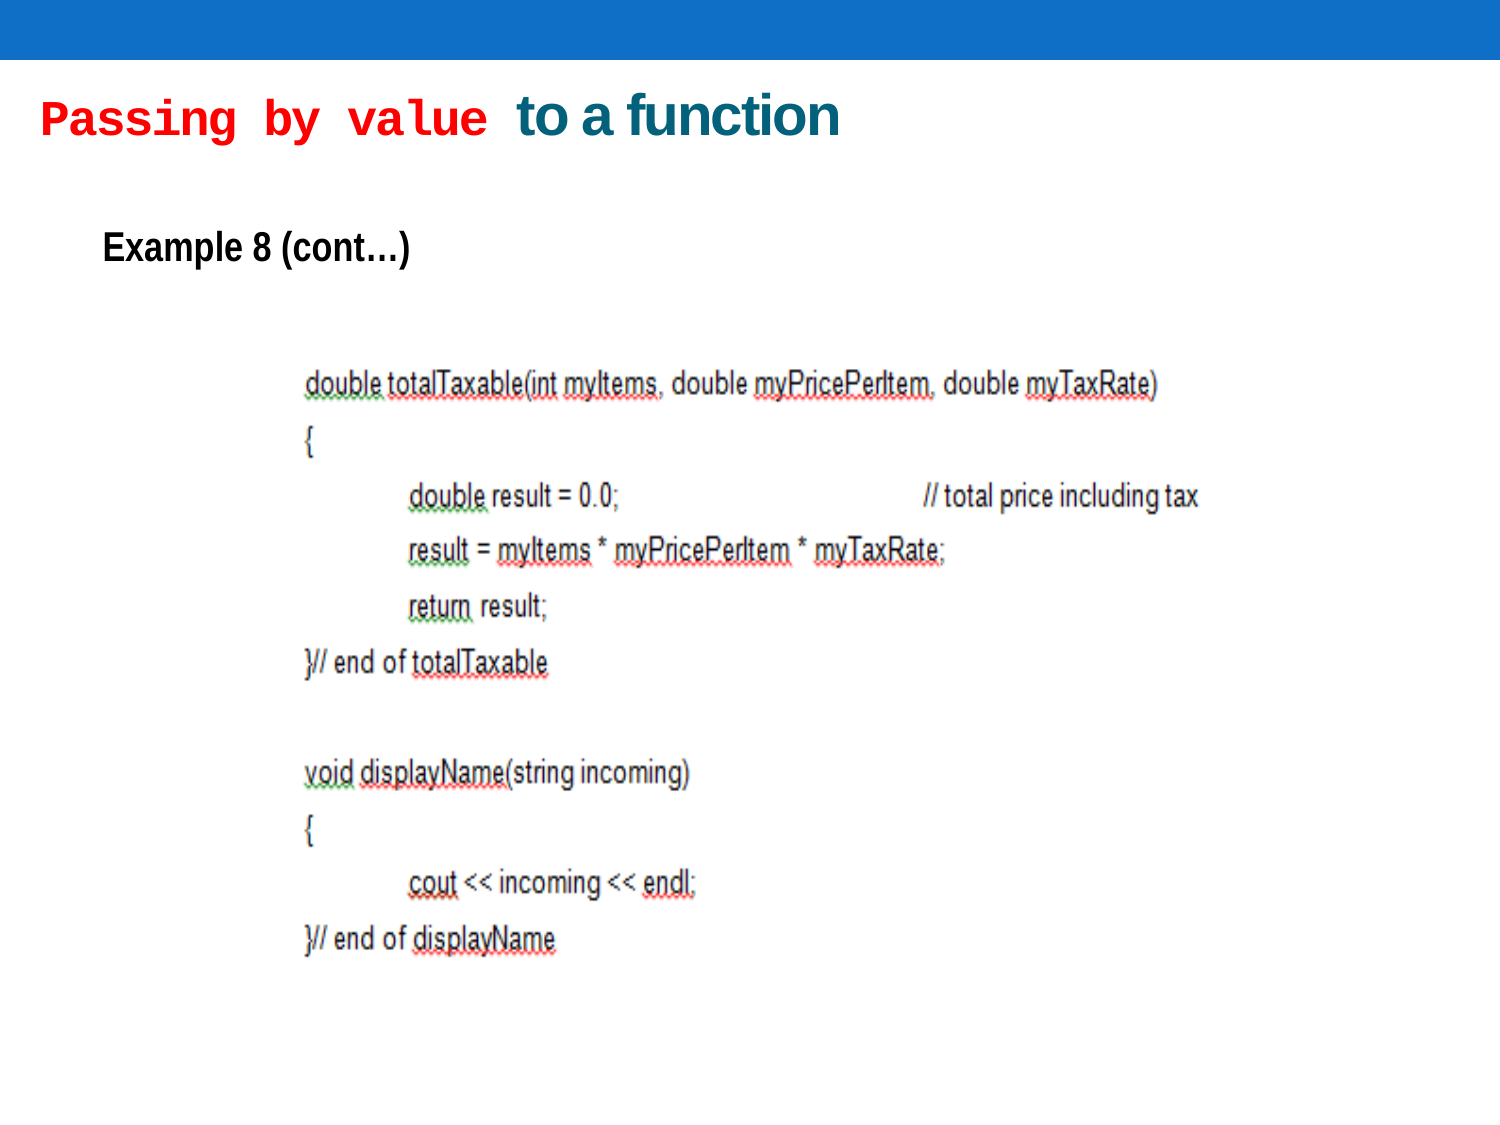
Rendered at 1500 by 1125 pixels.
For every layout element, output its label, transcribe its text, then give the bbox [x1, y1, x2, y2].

list Example 8 (cont…) [87, 212, 1438, 1025]
title Passing by value to a function [24, 62, 1488, 163]
picture [274, 337, 1238, 976]
